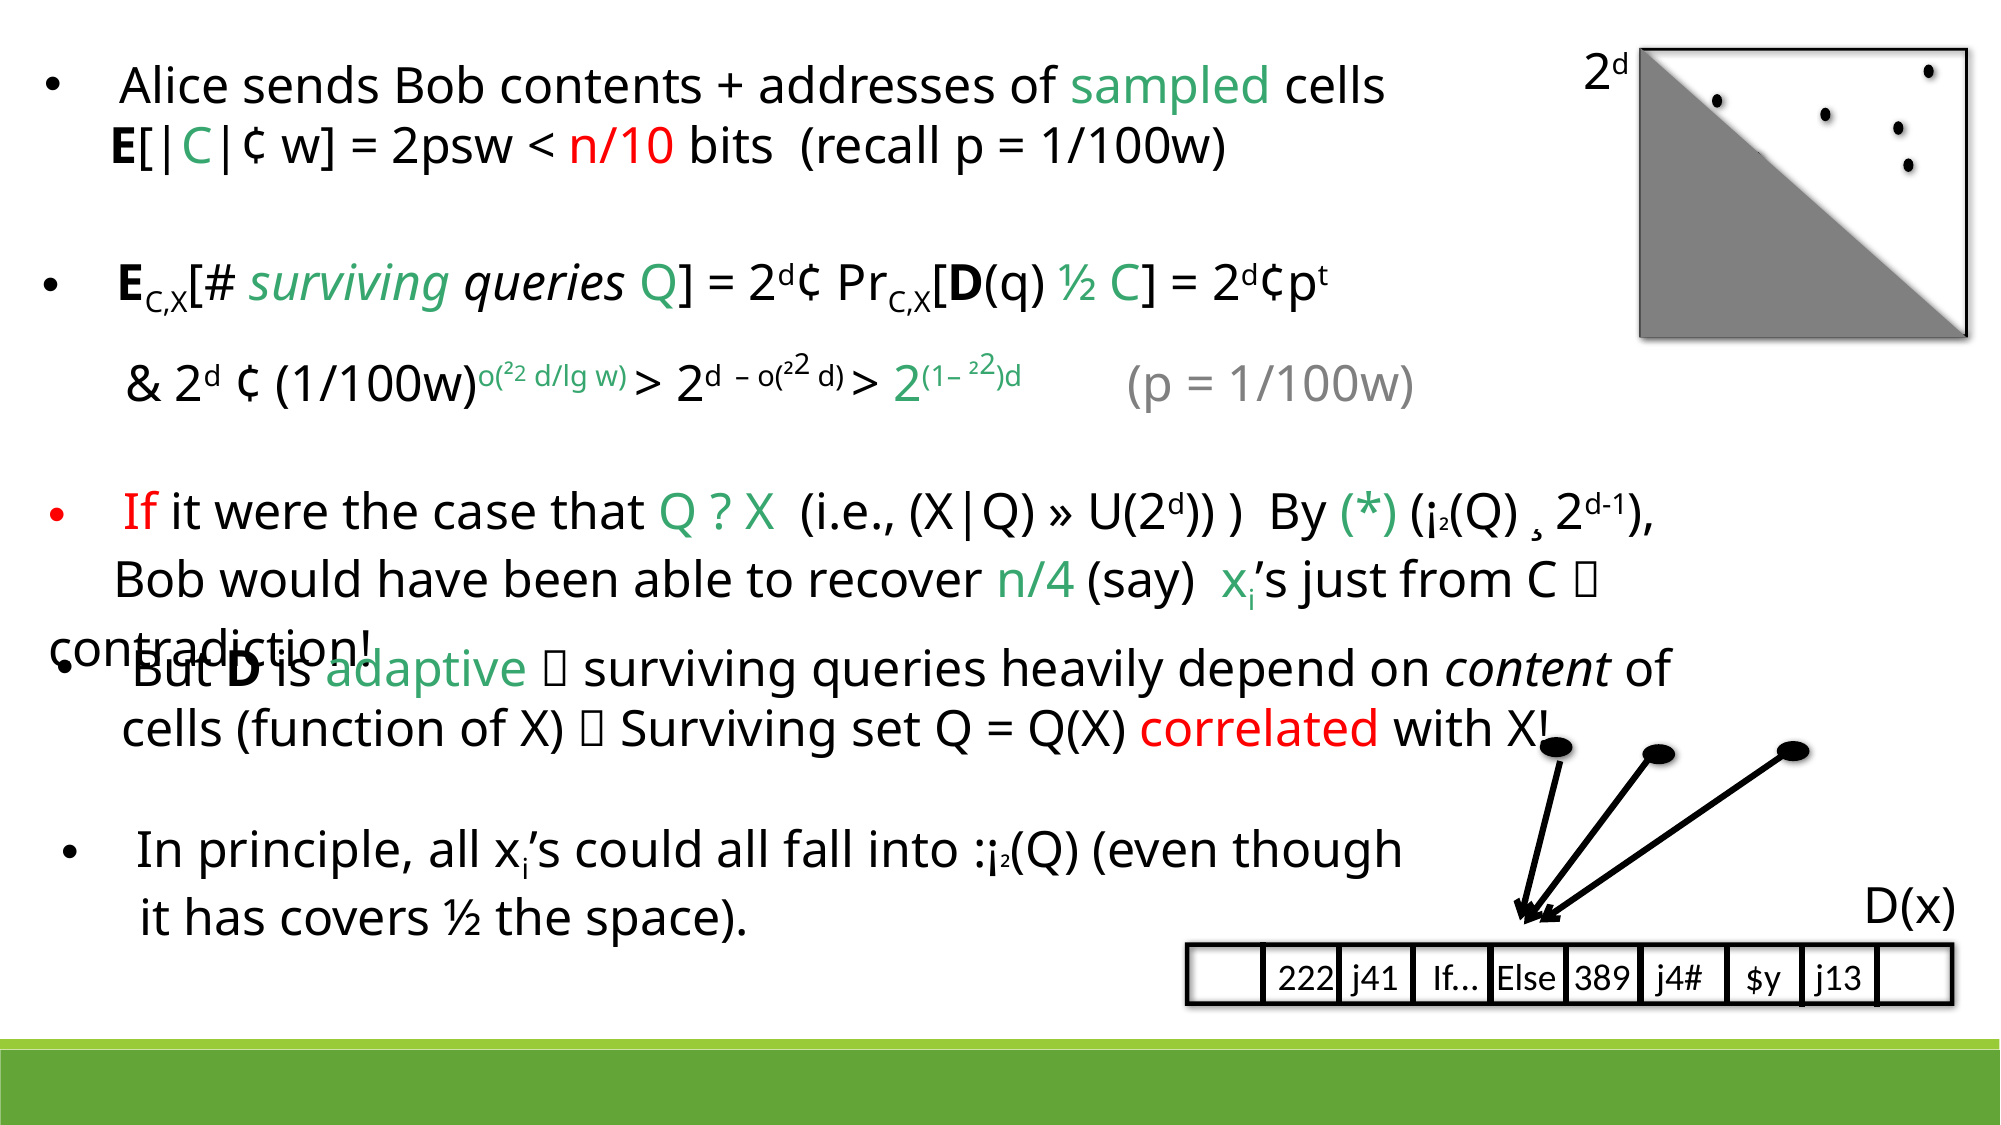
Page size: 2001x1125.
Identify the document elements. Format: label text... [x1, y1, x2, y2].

text_box If it were the case that Q ? X (i.e., (X|Q) » U(2d)) ) By (*) (¡²(Q) ¸ 2d-1), Bob would have been able to recover n/4 (say) xi’s just from C  contradiction! [33, 472, 1934, 744]
text_box Alice sends Bob contents + addresses of sampled cells E[|C|¢ w] = 2psw < n/10 bits (recall p = 1/100w) [29, 45, 1635, 181]
text_box [1639, 46, 1968, 339]
text_box EC,X[# surviving queries Q] = 2d¢ PrC,X[D(q) ½ C] = 2d¢pt [27, 242, 1637, 326]
text_box But D is adaptive  surviving queries heavily depend on content of cells (function of X)  Surviving set Q = Q(X) correlated with X! [41, 629, 1942, 765]
text_box In principle, all xi’s could all fall into :¡²(Q) (even though it has covers ½ the space). [46, 809, 1181, 953]
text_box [1184, 736, 2000, 1007]
text_box & 2d ¢ (1/100w)o(²2 d/lg w) > 2d – o(²2 d) > 2(1– ²2)d (p = 1/100w) [97, 337, 1651, 479]
text_box 2d [1490, 32, 1773, 107]
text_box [1711, 63, 1935, 173]
text_box [1773, 47, 1969, 332]
